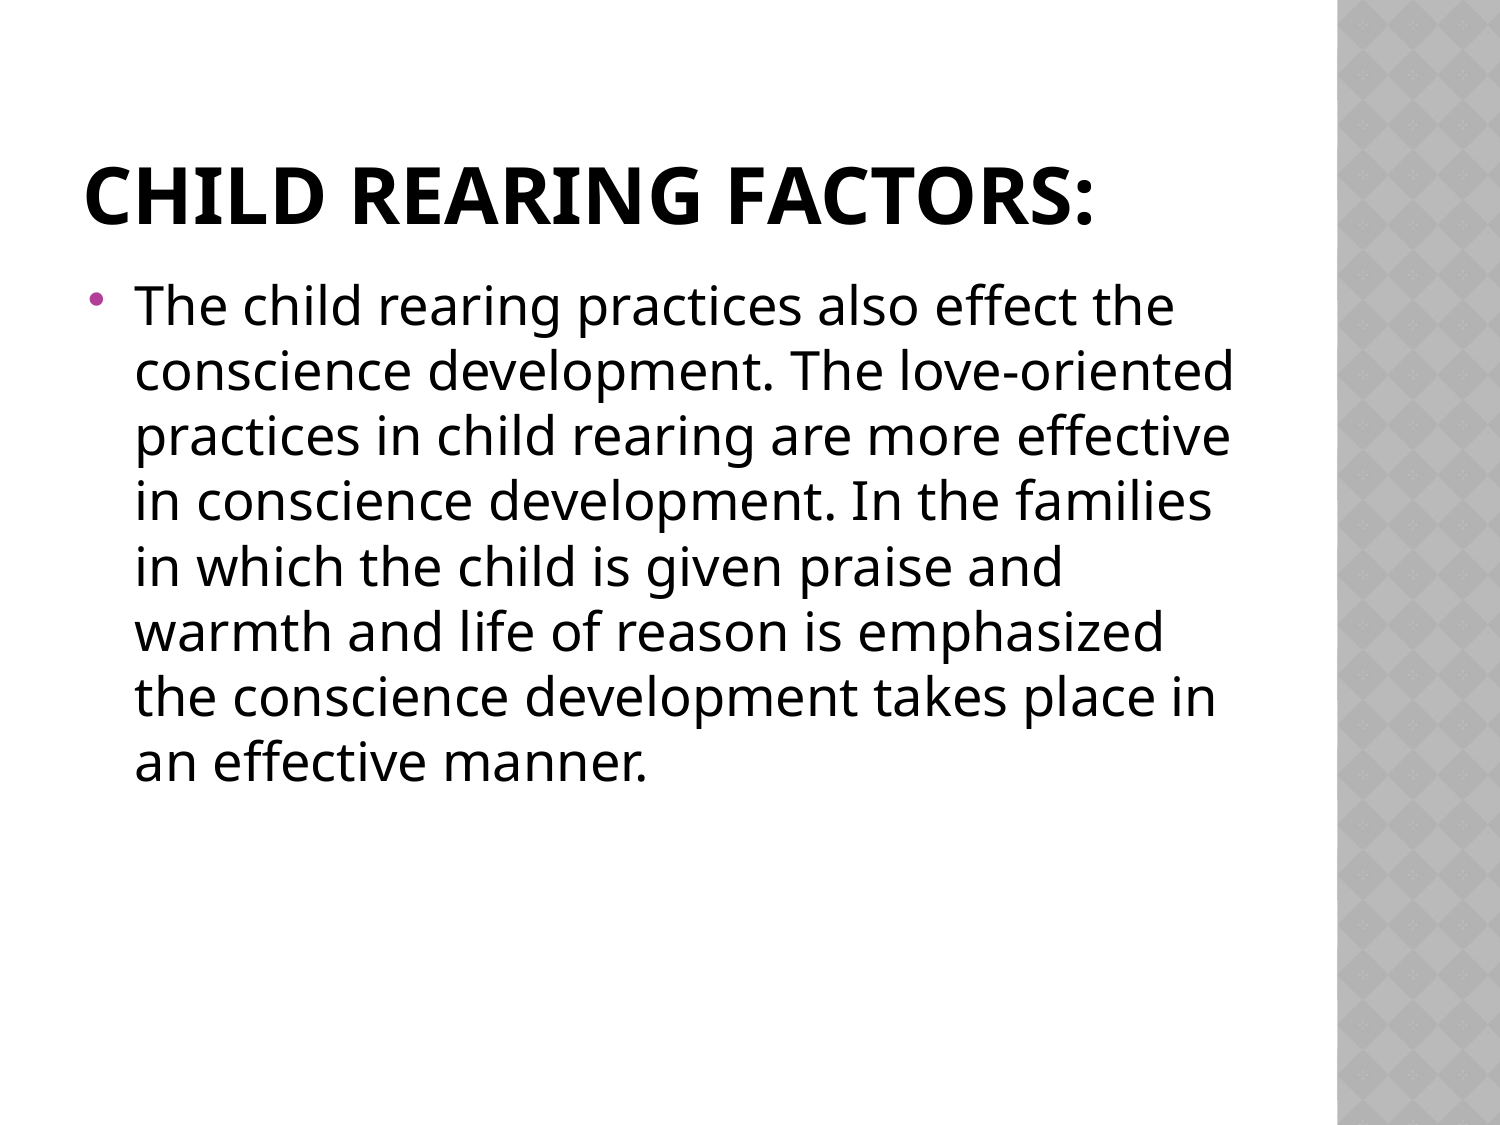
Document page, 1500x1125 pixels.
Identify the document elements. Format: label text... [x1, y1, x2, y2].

list The child rearing practices also effect the conscience development. The love-oriented practices in child rearing are more effective in conscience development. In the families in which the child is given praise and warmth and life of reason is emphasized the conscience development takes place in an effective manner. [75, 264, 1263, 1059]
title Child rearing factors: [75, 52, 1263, 240]
